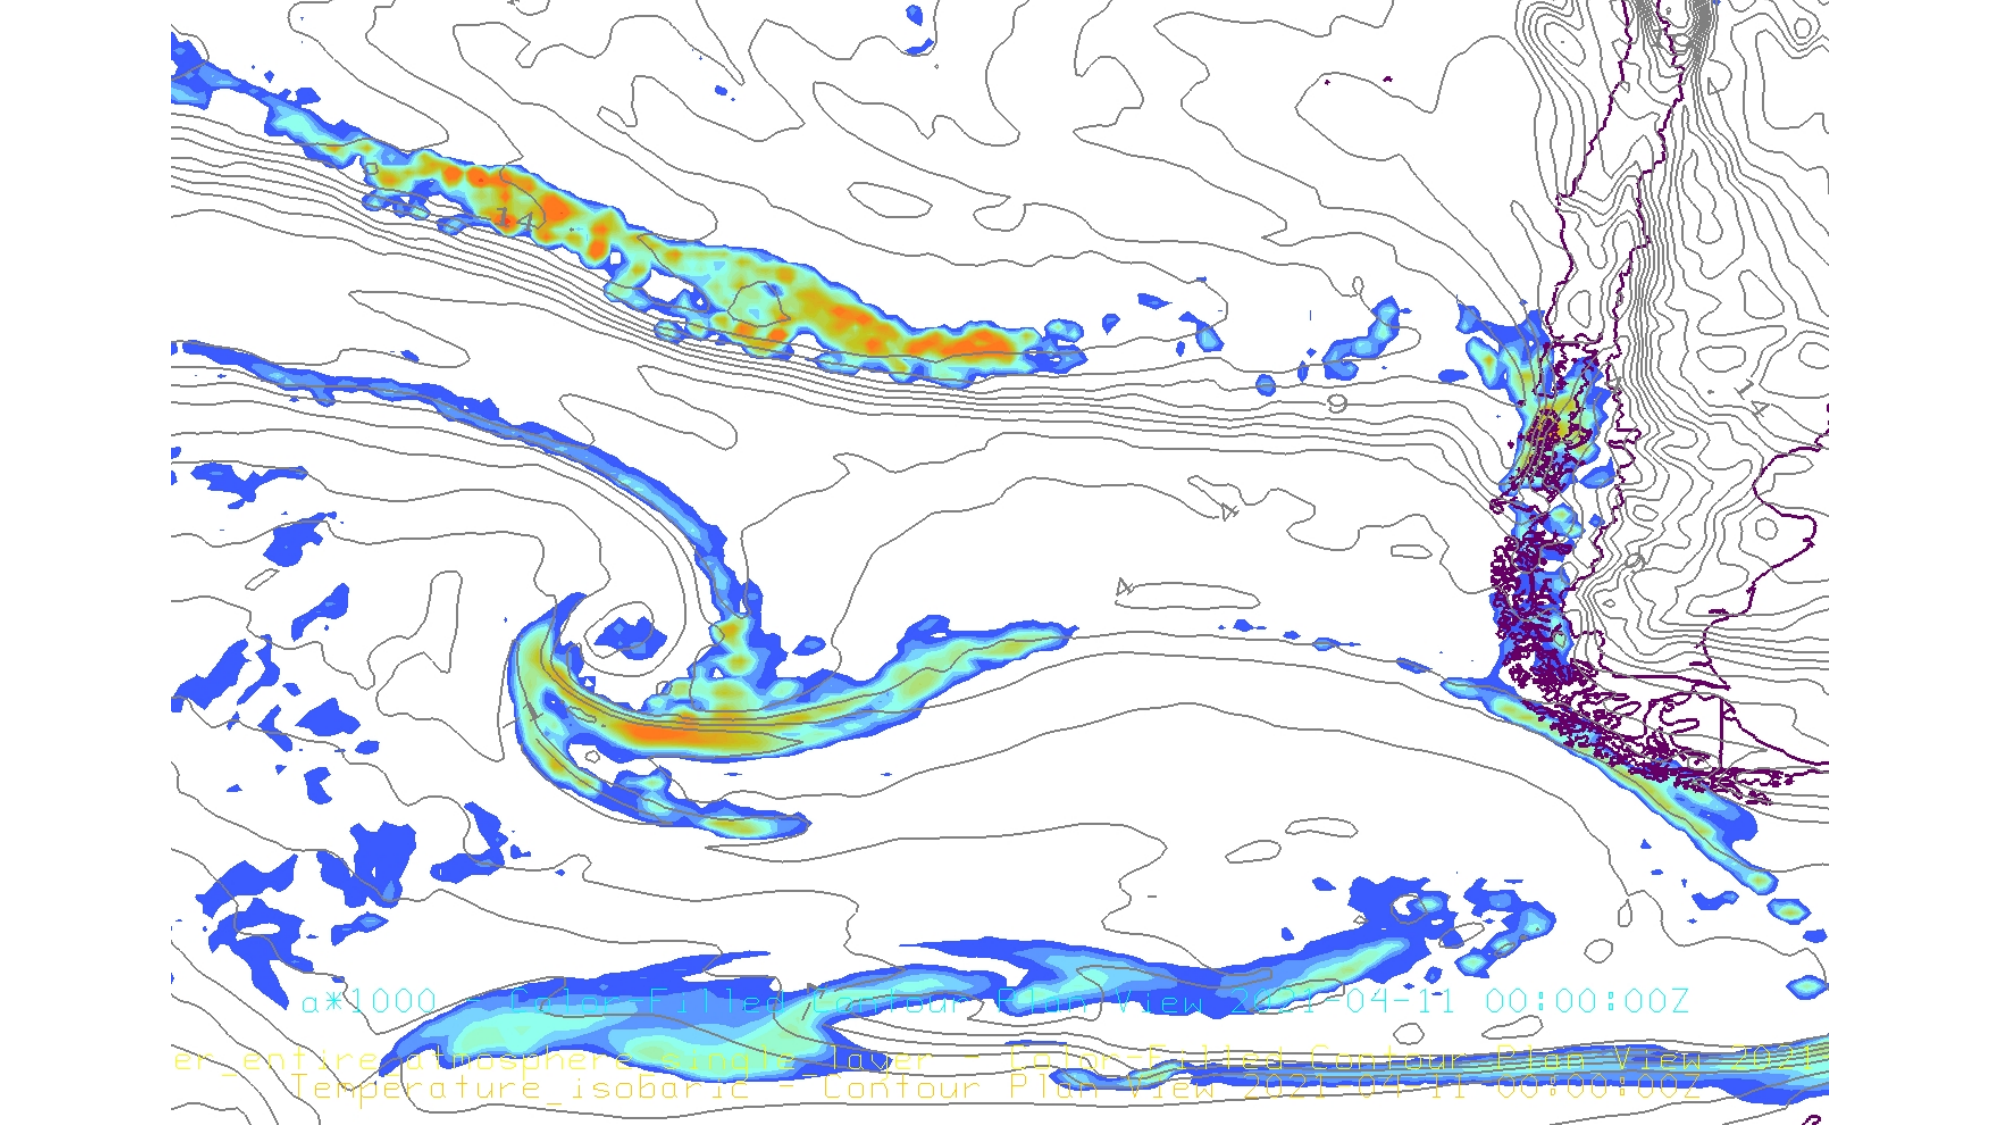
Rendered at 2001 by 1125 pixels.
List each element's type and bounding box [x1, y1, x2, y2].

picture [171, 0, 1829, 1125]
